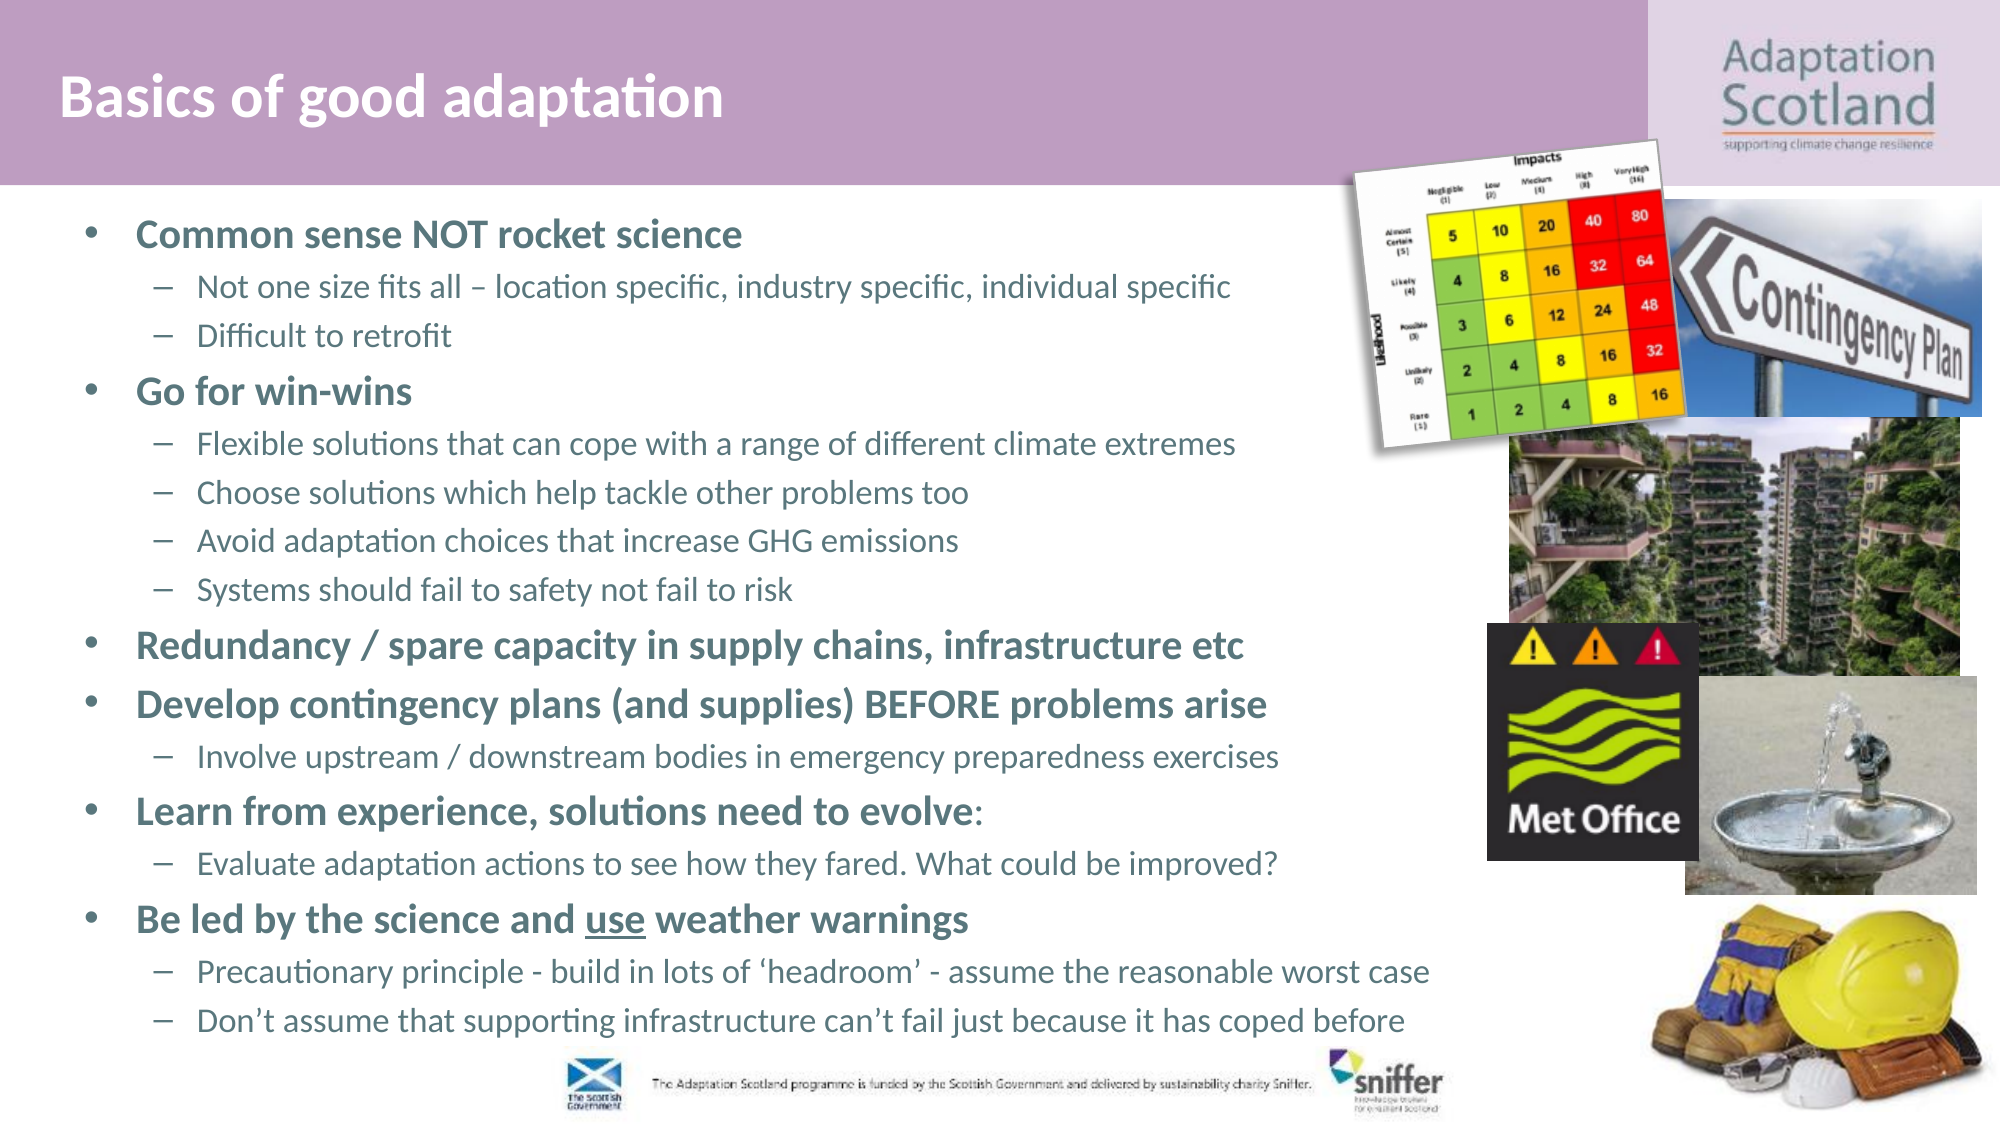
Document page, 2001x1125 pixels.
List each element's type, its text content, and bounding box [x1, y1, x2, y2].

title Basics of good adaptation [44, 22, 1601, 163]
list Common sense NOT rocket science Not one size fits all – location specific, industry specific, individual specific Difficult to retrofit Go for win-wins Flexible solutions that can cope with a range of different climate extremes Choose solutions which help tackle other problems too Avoid adaptation choices that increase GHG emissions Systems should fail to safety not fail to risk Redundancy / spare capacity in supply chains, infrastructure etc Develop contingency plans (and supplies) BEFORE problems arise Involve upstream / downstream bodies in emergency preparedness exercises Learn from experience, solutions need to evolve: Evaluate adaptation actions to see how they fared. What could be improved? Be led by the science and use weather warnings Precautionary principle - build in lots of ‘headroom’ - assume the reasonable worst case Don’t assume that supporting infrastructure can’t fail just because it has coped before [69, 199, 1680, 1050]
picture [515, 1050, 1485, 1125]
picture [1355, 0, 2000, 1112]
